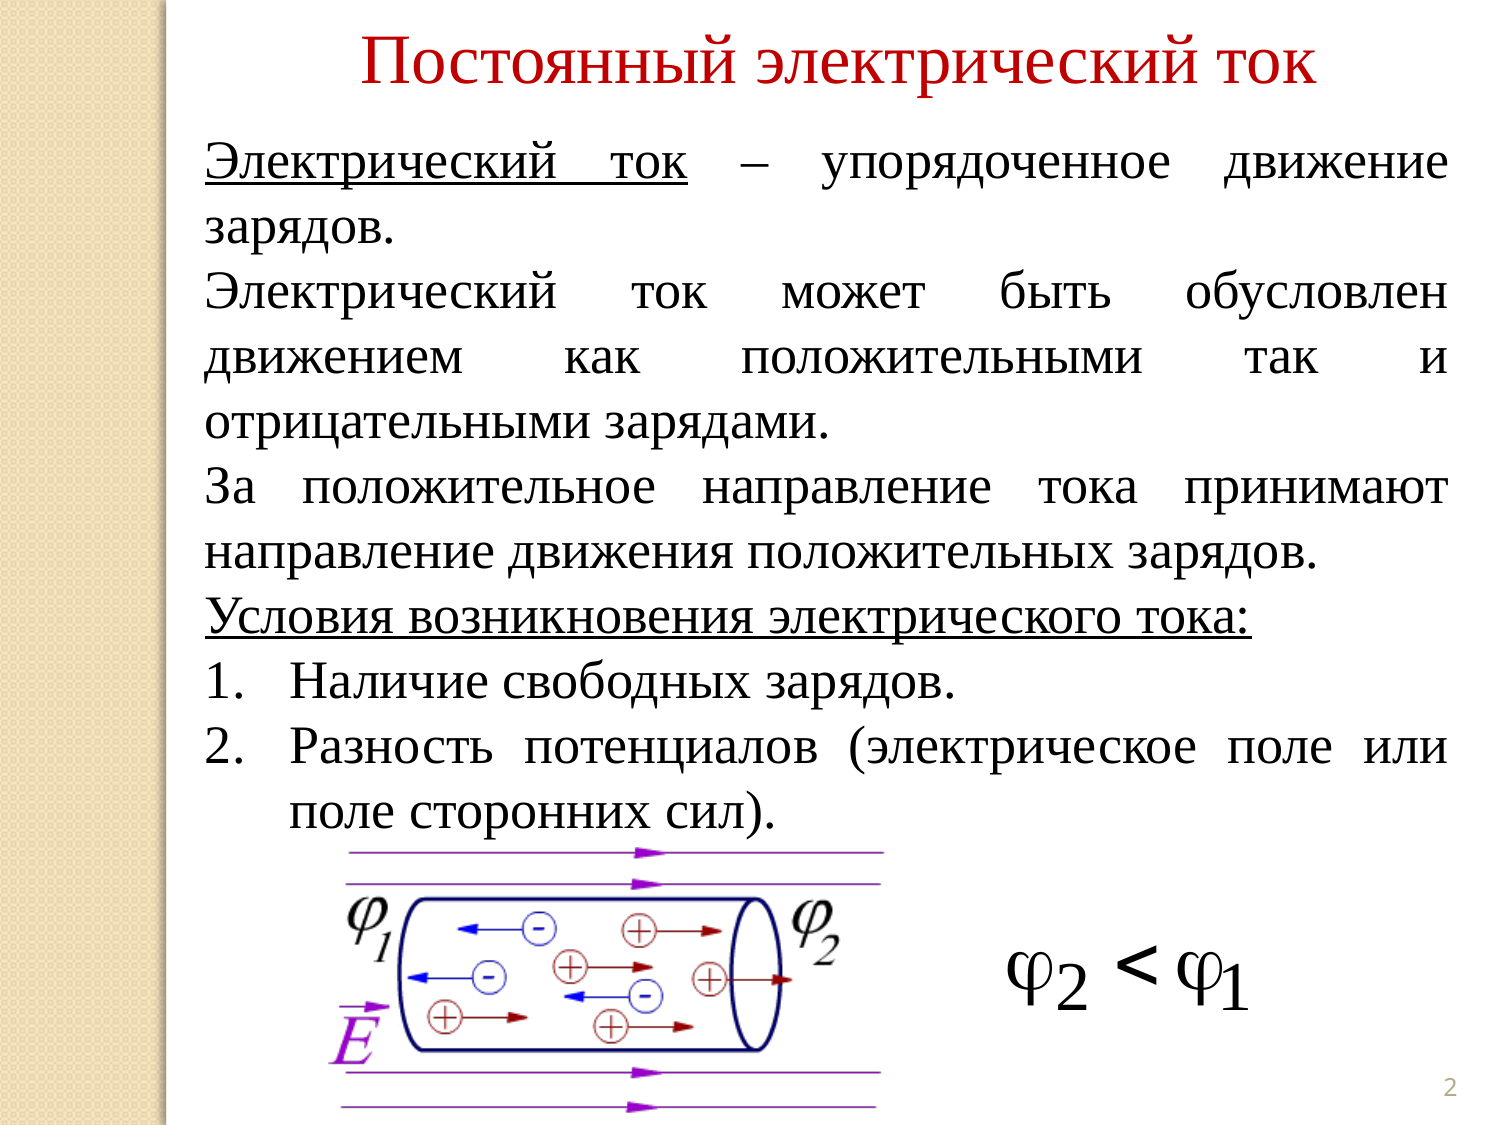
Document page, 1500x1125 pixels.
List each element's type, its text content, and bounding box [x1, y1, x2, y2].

slide_number 2 [1413, 1034, 1488, 1113]
picture [316, 835, 911, 1125]
text_box Электрический ток – упорядоченное движение зарядов. Электрический ток может быть обусловлен движением как положительными так и отрицательными зарядами. За положительное направление тока принимают направление движения положительных зарядов. Условия возникновения электрического тока: Наличие свободных зарядов. Разность потенциалов (электрическое поле или поле сторонних сил). [175, 117, 1465, 847]
text_box Постоянный электрический ток [201, 4, 1477, 118]
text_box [995, 913, 1260, 1025]
